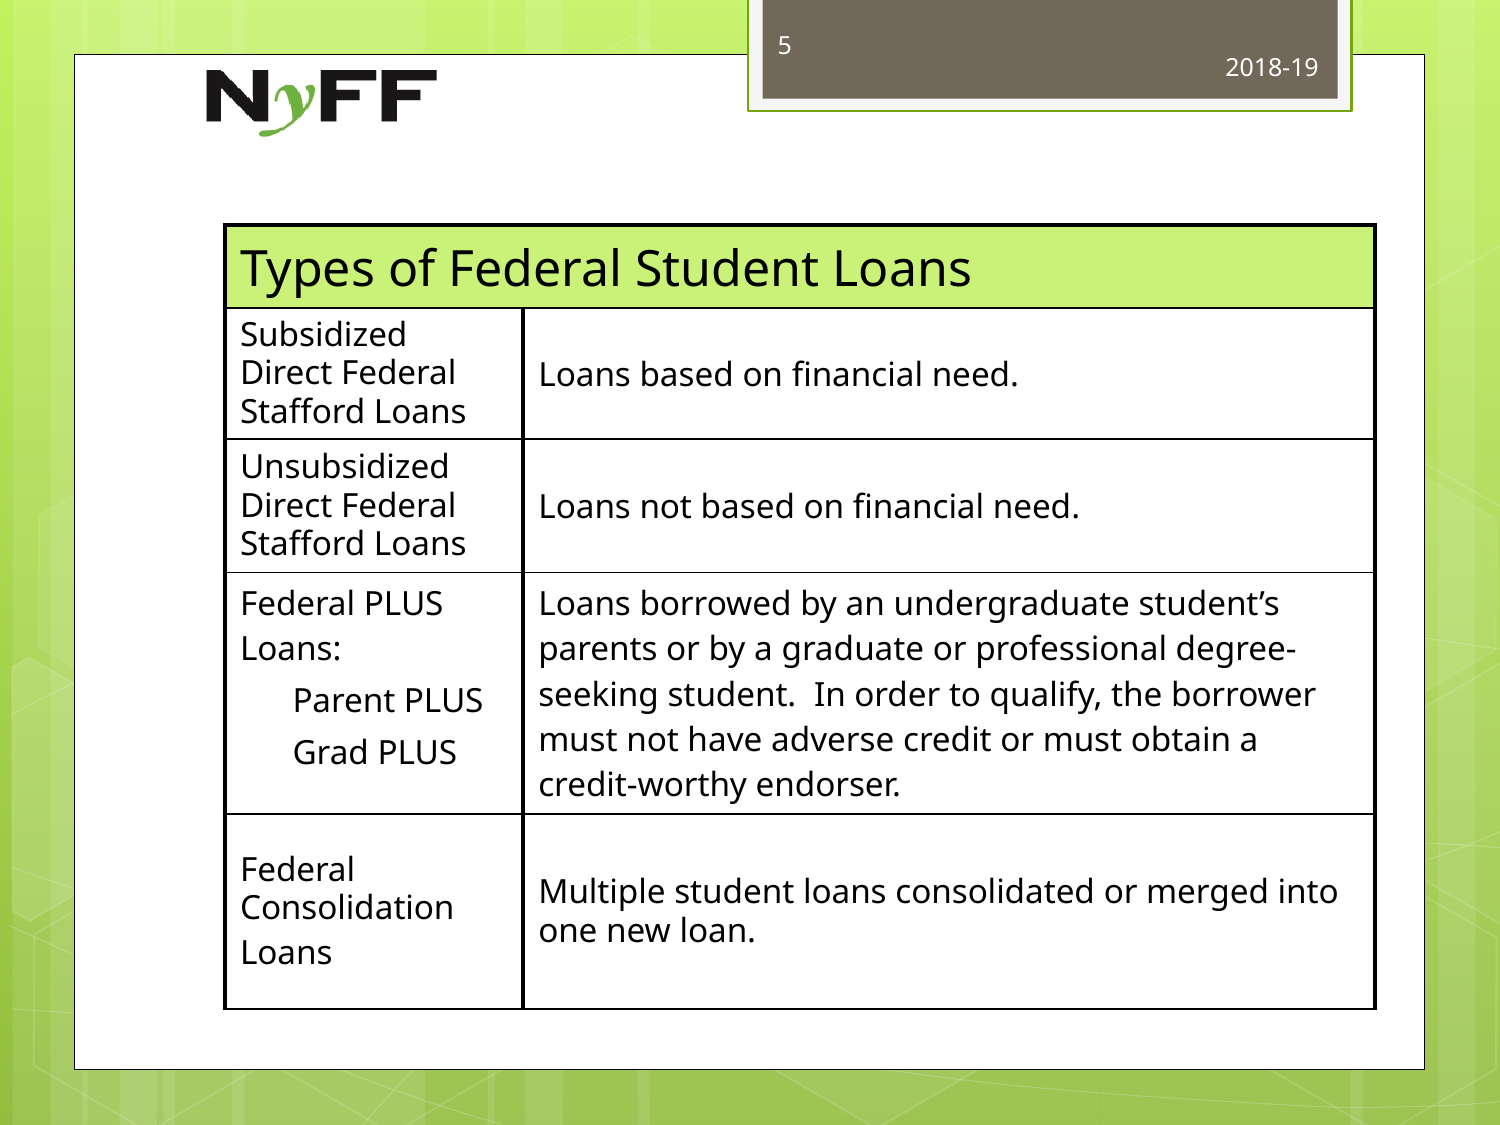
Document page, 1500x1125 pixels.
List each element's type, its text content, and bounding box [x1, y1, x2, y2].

table_header Types of Federal Student Loans [227, 227, 1373, 307]
table_cell Loans borrowed by an undergraduate student’s parents or by a graduate or professional degree-seeking student. In order to qualify, the borrower must not have adverse credit or must obtain a credit-worthy endorser. [525, 573, 1373, 813]
table_cell Loans based on financial need. [525, 309, 1373, 438]
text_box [0, 0, 188, 1125]
slide_number 5 [762, 11, 821, 82]
table_cell Multiple student loans consolidated or merged into one new loan. [525, 815, 1373, 1008]
table_cell Subsidized Direct Federal Stafford Loans [227, 309, 521, 438]
table_cell Unsubsidized Direct Federal Stafford Loans [227, 440, 521, 572]
table_cell Loans not based on financial need. [525, 440, 1373, 572]
slide_number 2018-19 [983, 36, 1334, 97]
table_cell Federal Consolidation Loans [227, 815, 521, 1008]
picture [188, 46, 452, 150]
table_cell Federal PLUS Loans: Parent PLUS Grad PLUS [227, 573, 521, 813]
